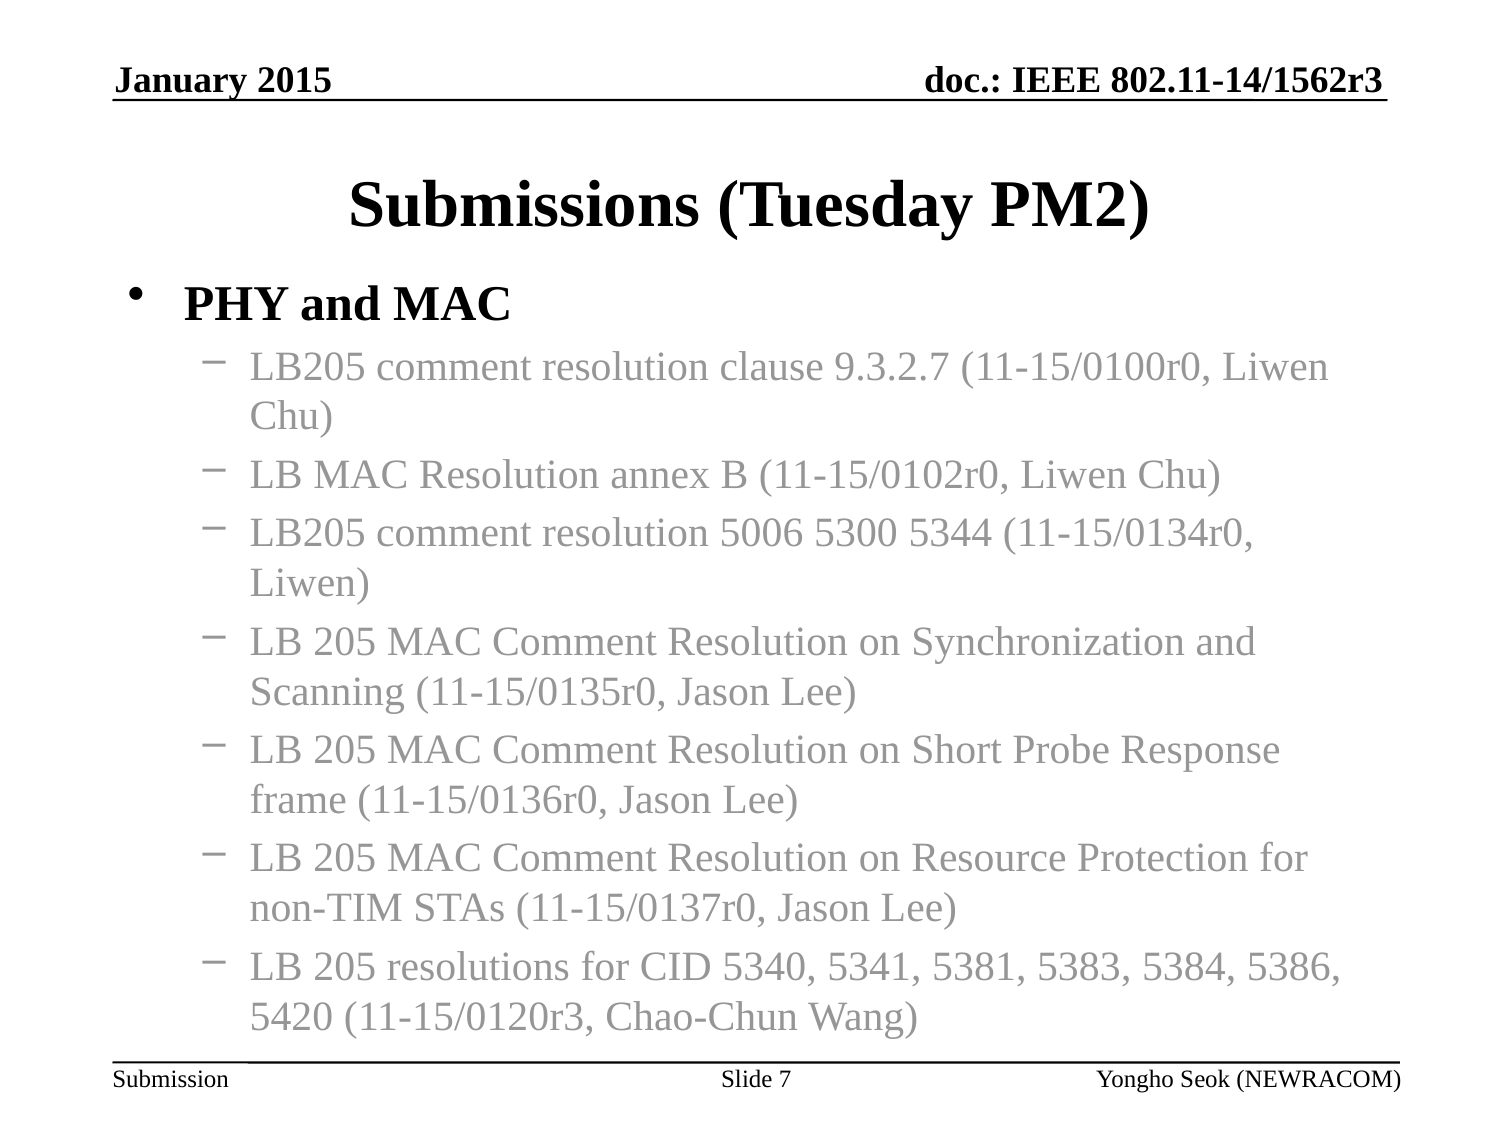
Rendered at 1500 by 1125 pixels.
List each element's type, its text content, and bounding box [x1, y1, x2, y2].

slide_number Slide 7 [712, 1061, 800, 1093]
list PHY and MAC LB205 comment resolution clause 9.3.2.7 (11-15/0100r0, Liwen Chu) LB MAC Resolution annex B (11-15/0102r0, Liwen Chu) LB205 comment resolution 5006 5300 5344 (11-15/0134r0, Liwen) LB 205 MAC Comment Resolution on Synchronization and Scanning (11-15/0135r0, Jason Lee) LB 205 MAC Comment Resolution on Short Probe Response frame (11-15/0136r0, Jason Lee) LB 205 MAC Comment Resolution on Resource Protection for non-TIM STAs (11-15/0137r0, Jason Lee) LB 205 resolutions for CID 5340, 5341, 5381, 5383, 5384, 5386, 5420 (11-15/0120r3, Chao-Chun Wang) [112, 262, 1388, 938]
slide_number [114, 54, 335, 101]
footer Yongho Seok (NEWRACOM) [1088, 1061, 1402, 1093]
title Submissions (Tuesday PM2) [112, 112, 1388, 262]
